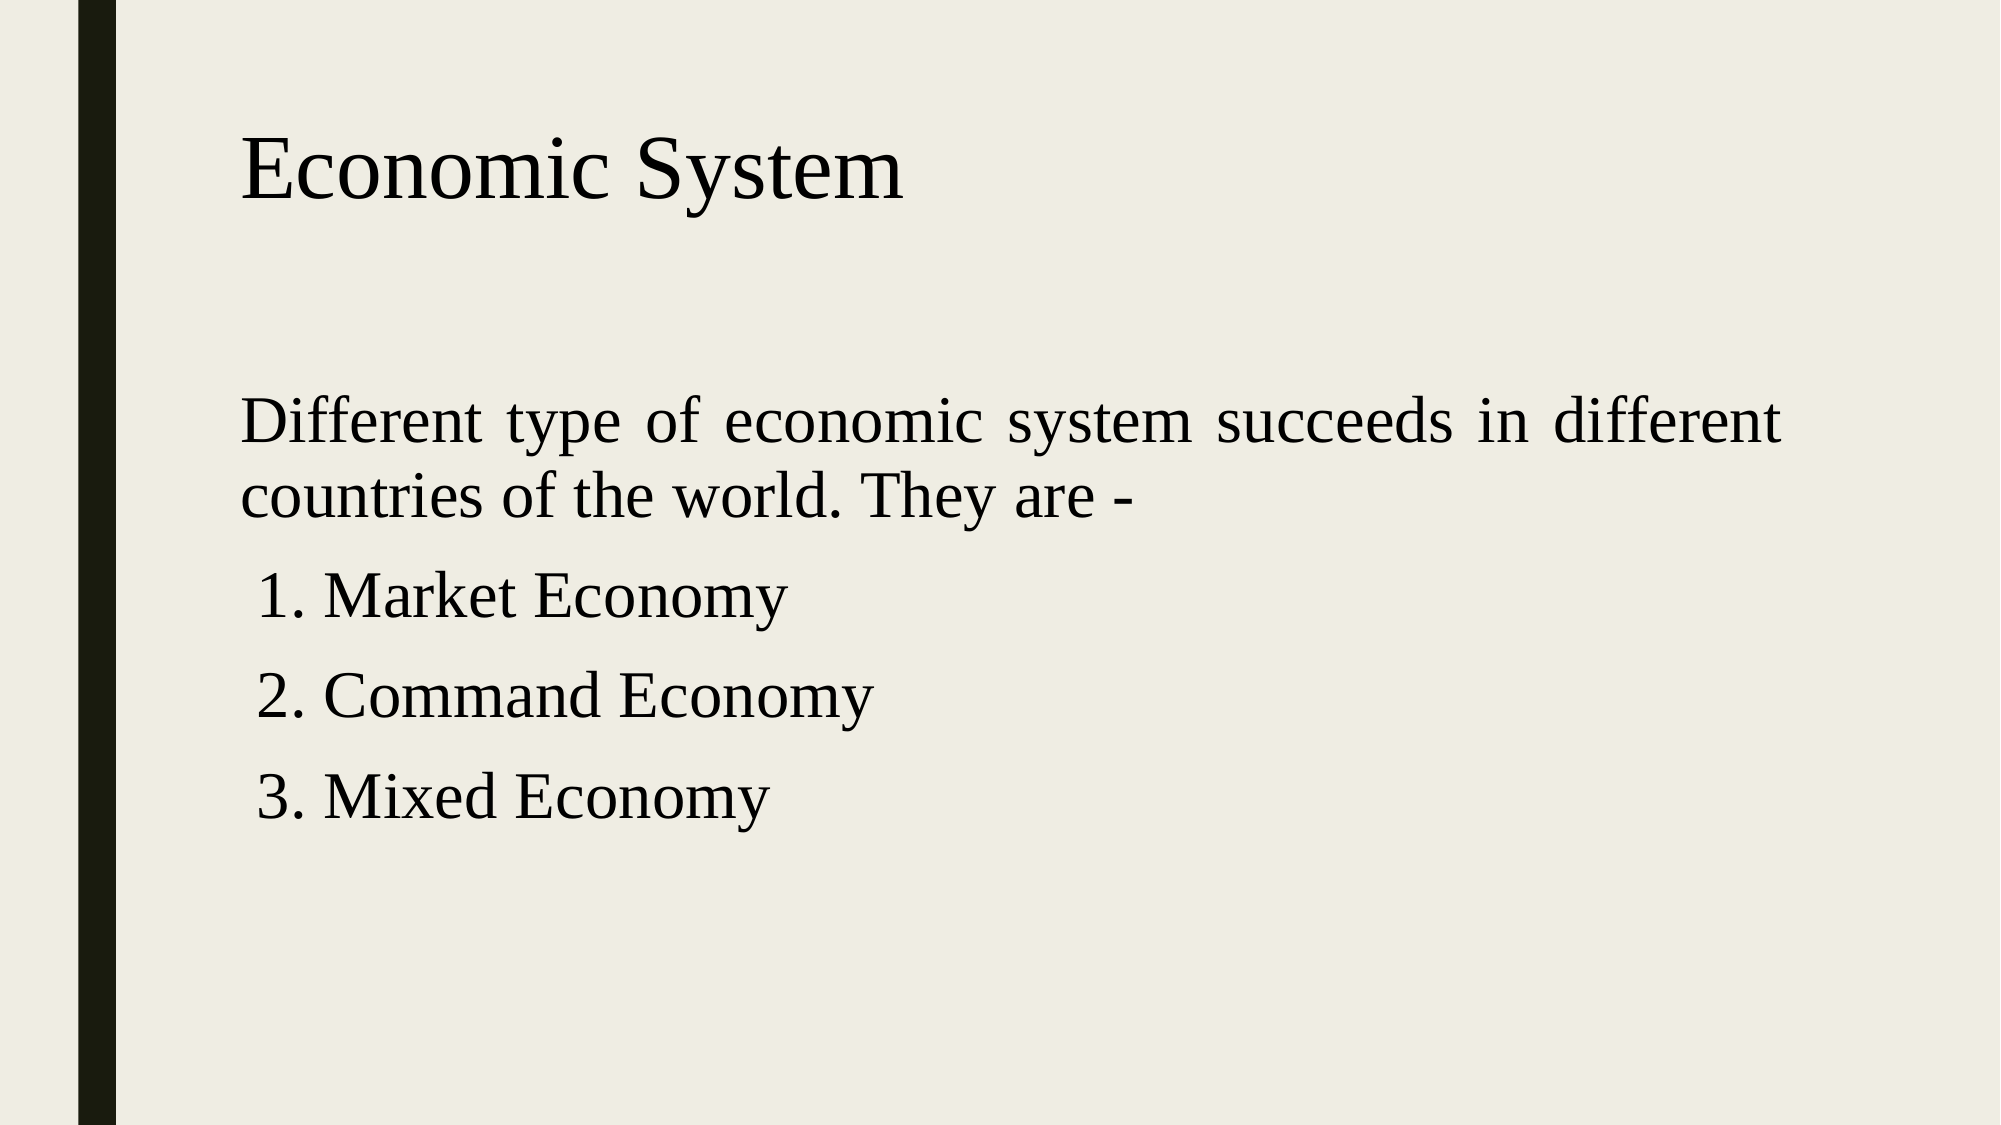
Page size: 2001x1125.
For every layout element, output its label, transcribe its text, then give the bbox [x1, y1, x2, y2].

title Economic System [225, 112, 1800, 357]
list Different type of economic system succeeds in different countries of the world. They are - 1. Market Economy 2. Command Economy 3. Mixed Economy [225, 375, 1800, 963]
